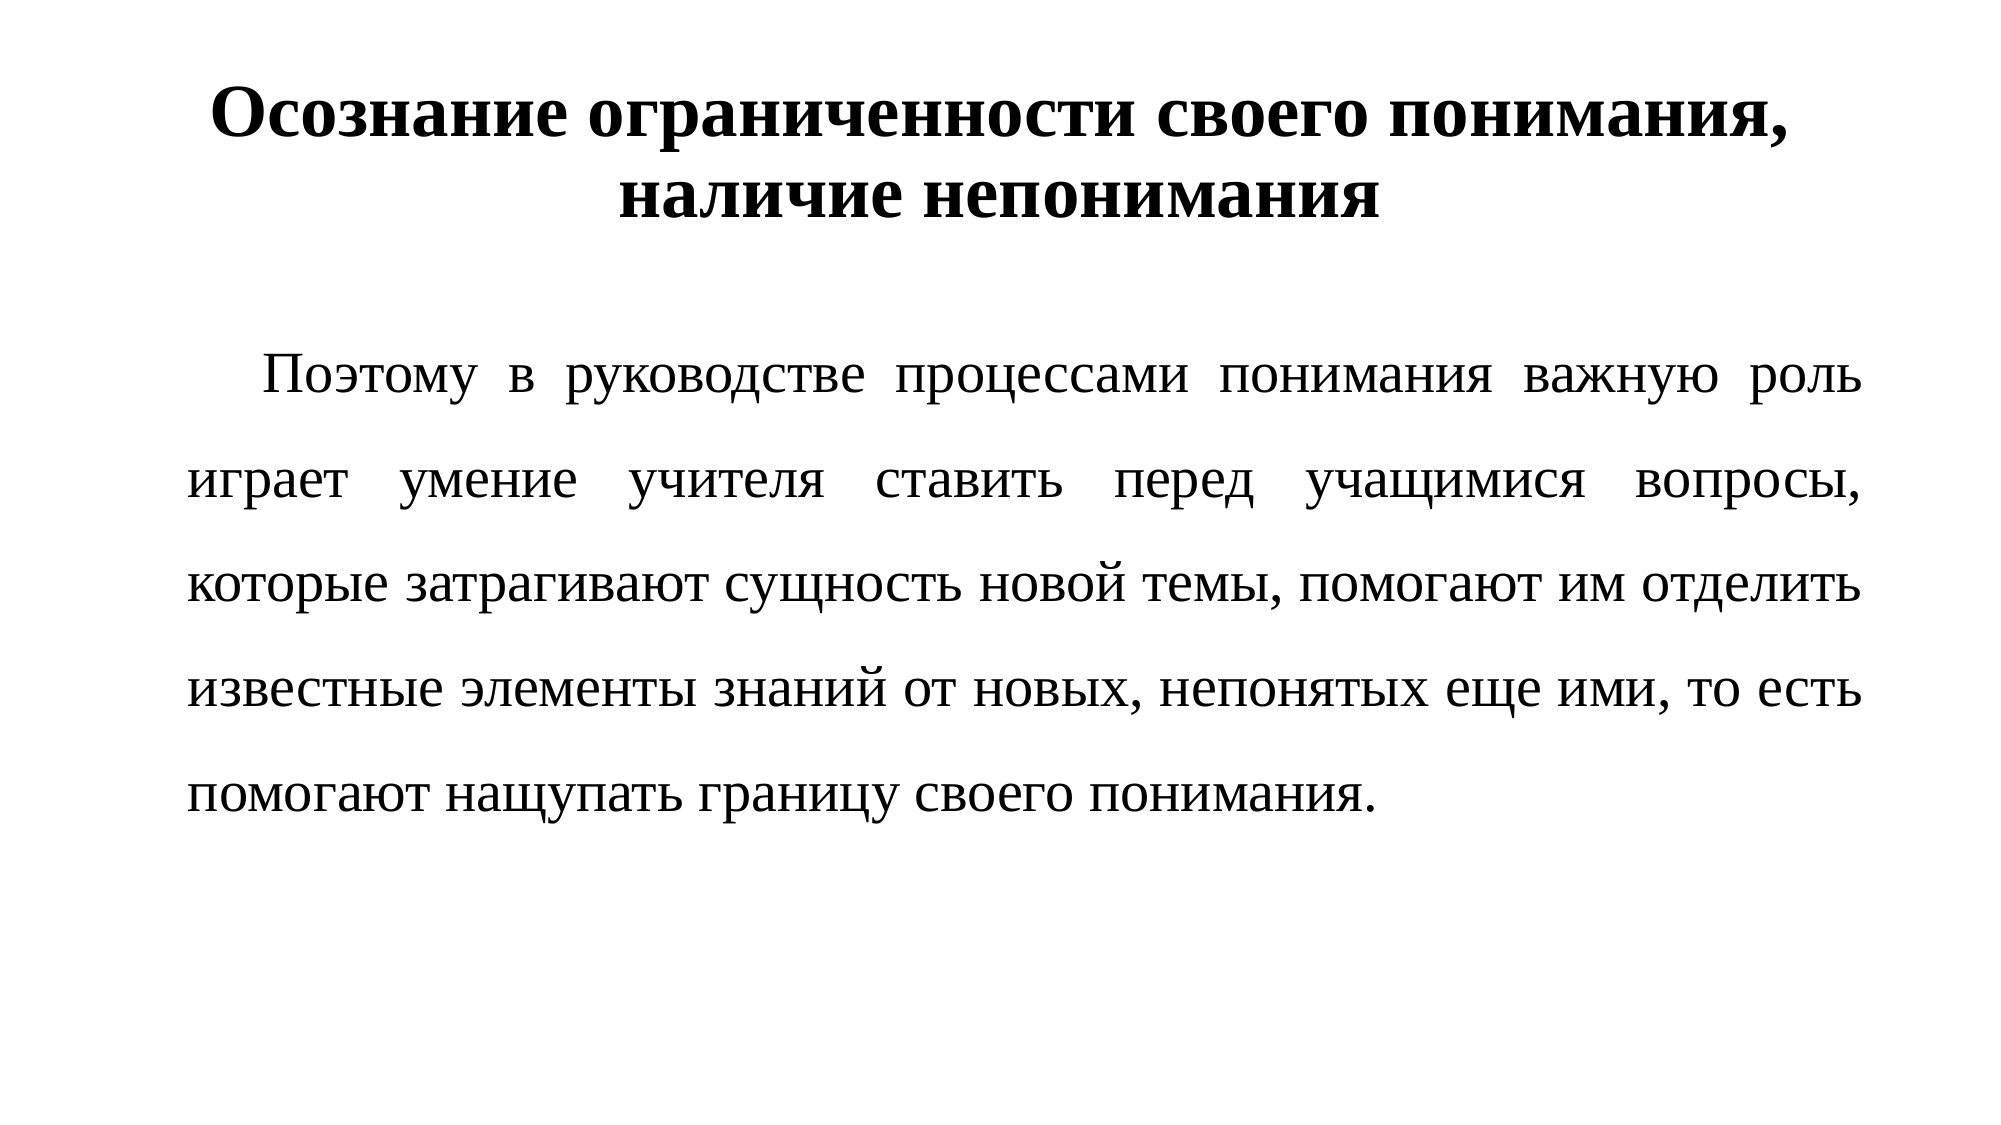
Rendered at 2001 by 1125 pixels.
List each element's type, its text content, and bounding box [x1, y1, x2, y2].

title Осознание ограниченности своего понимания, наличие непонимания [137, 59, 1863, 246]
text_box Поэтому в руководстве процессами понимания важную роль играет умение учителя ставить перед учащимися вопросы, которые затрагивают сущность новой темы, помогают им отделить известные элементы знаний от новых, непонятых еще ими, то есть помогают нащупать границу своего понимания. [173, 291, 1878, 831]
